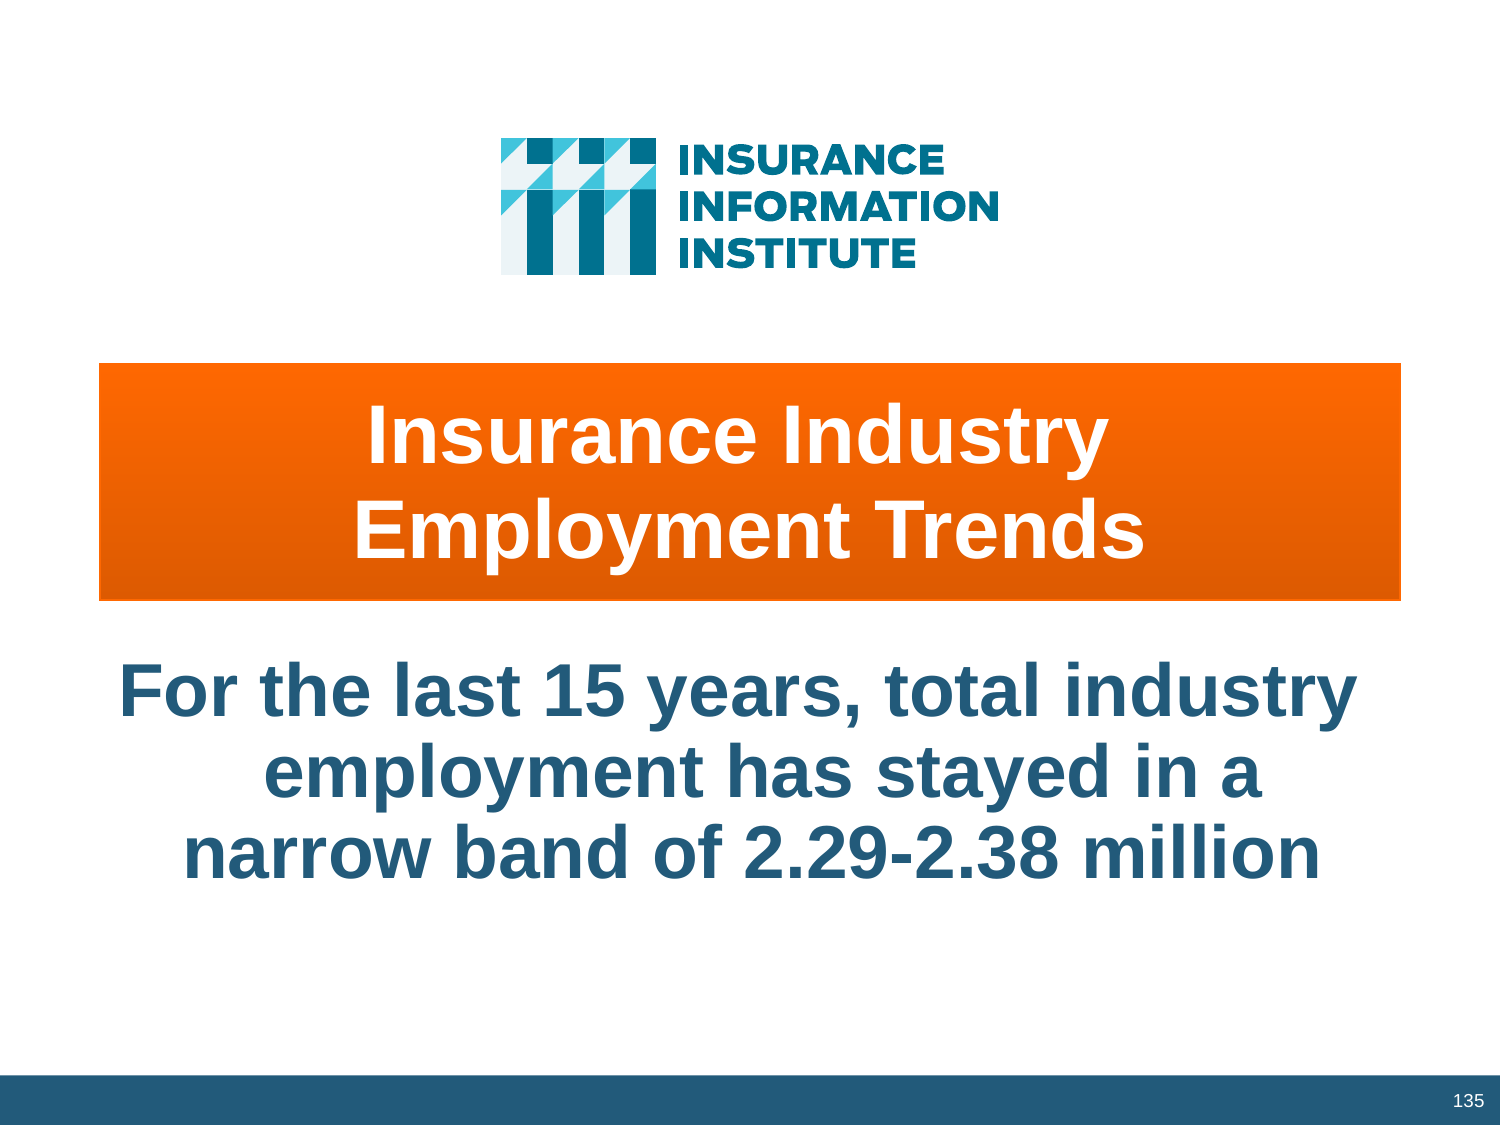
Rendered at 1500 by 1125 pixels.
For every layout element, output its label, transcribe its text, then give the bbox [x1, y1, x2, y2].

picture [500, 137, 998, 275]
text_box Insurance Industry Employment Trends [99, 364, 1400, 601]
text_box [0, 1075, 1500, 1125]
text_box 135 [1410, 1091, 1485, 1111]
text_box For the last 15 years, total industry employment has stayed in a narrow band of 2.29-2.38 million [109, 644, 1369, 903]
